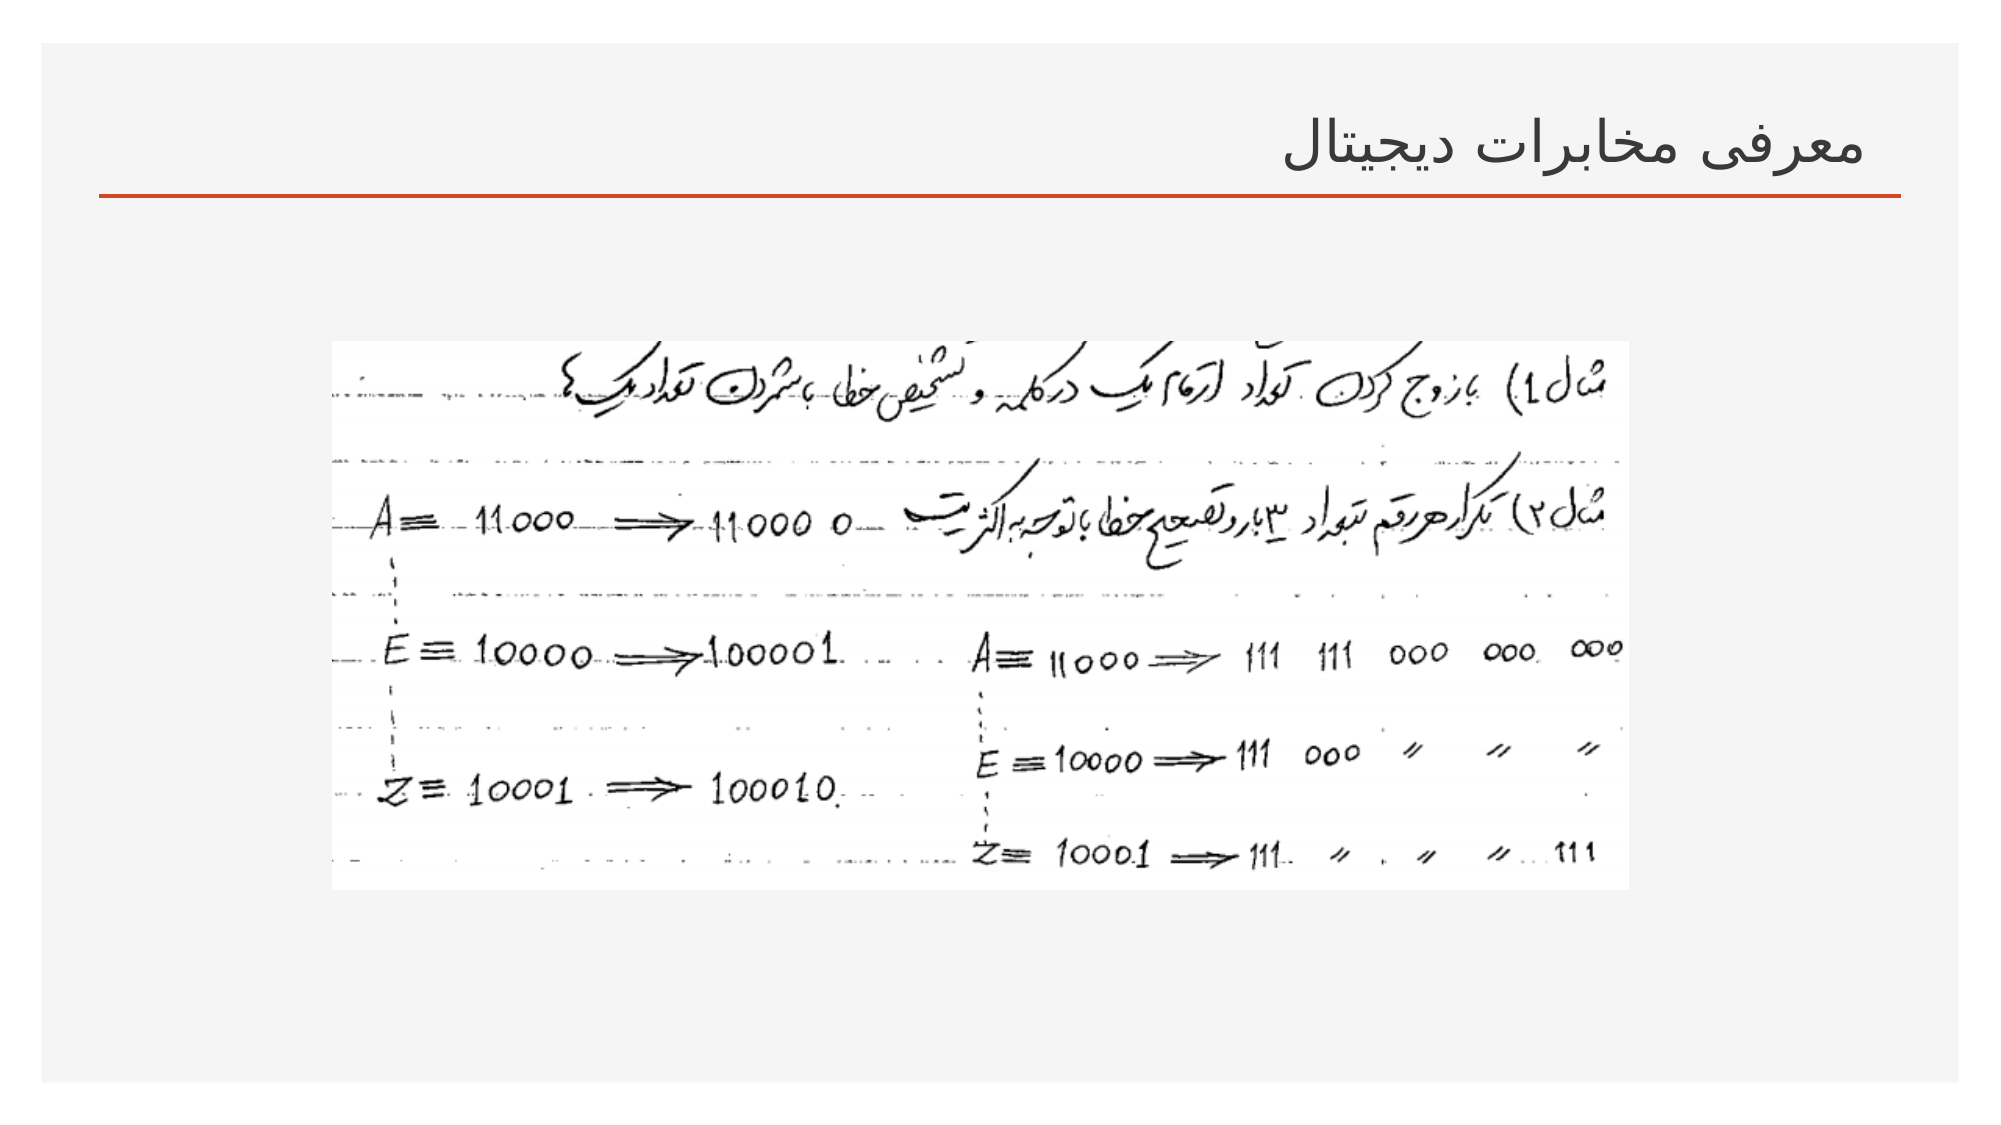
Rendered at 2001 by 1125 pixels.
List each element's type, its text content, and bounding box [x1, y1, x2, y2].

title معرفی مخابرات دیجیتال [754, 77, 1883, 182]
picture [332, 341, 1629, 890]
